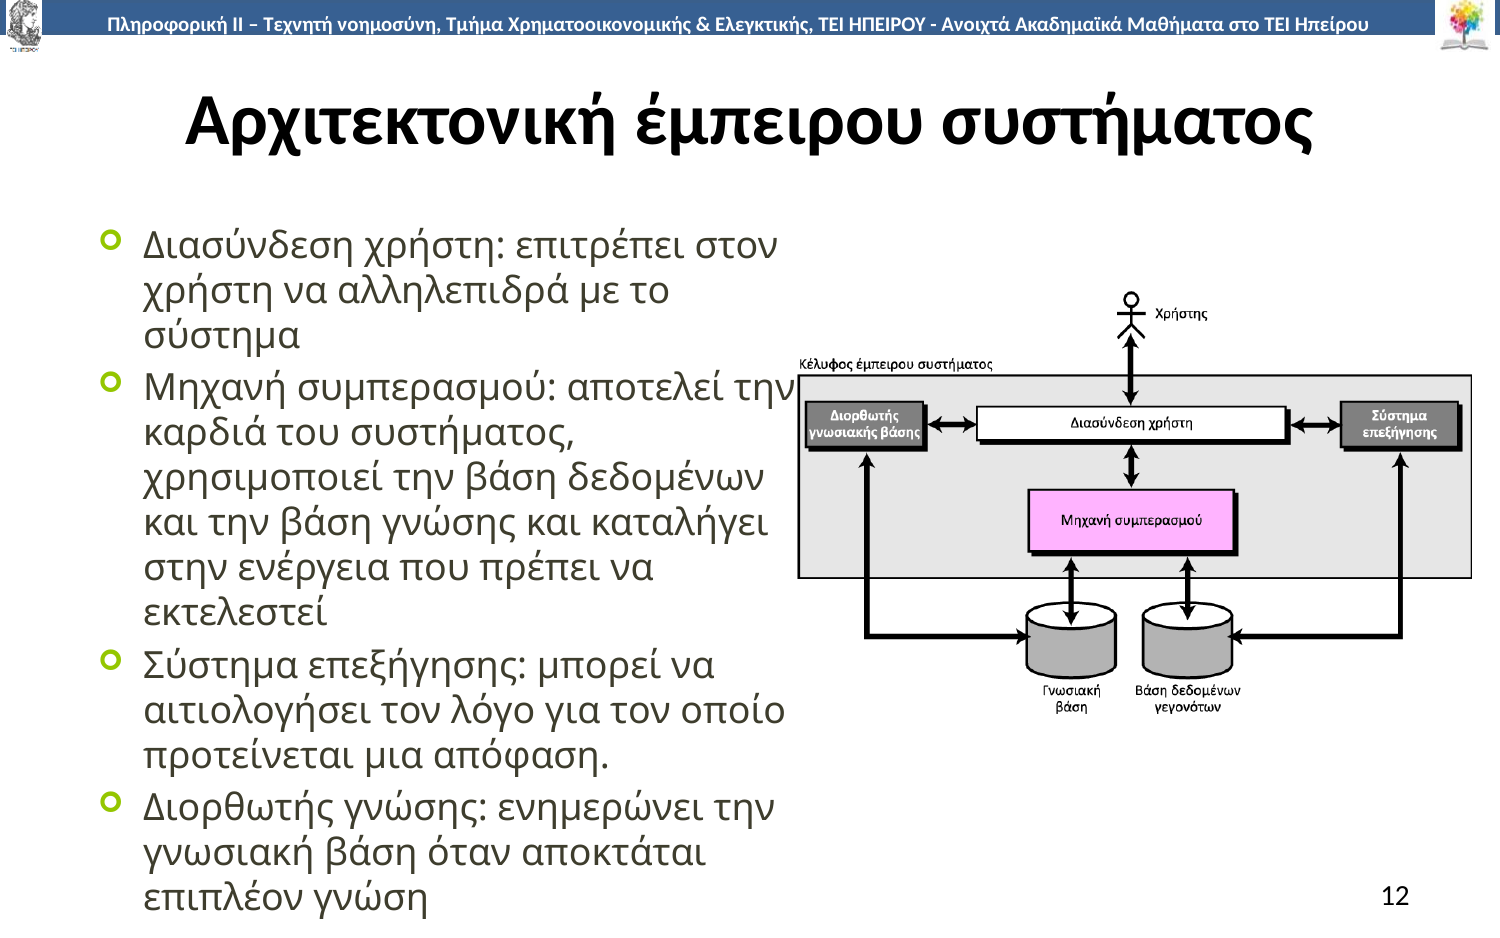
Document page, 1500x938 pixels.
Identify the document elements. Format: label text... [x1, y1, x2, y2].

title Αρχιτεκτονική έμπειρου συστήματος [75, 37, 1425, 194]
list Διασύνδεση χρήστη: επιτρέπει στον χρήστη να αλληλεπιδρά με το σύστημα Μηχανή συμπερασμού: αποτελεί την καρδιά του συστήματος, χρησιμοποιεί την βάση δεδομένων και την βάση γνώσης και καταλήγει στην ενέργεια που πρέπει να εκτελεστεί Σύστημα επεξήγησης: μπορεί να αιτιολογήσει τον λόγο για τον οποίο προτείνεται μια απόφαση. Διορθωτής γνώσης: ενημερώνει την γνωσιακή βάση όταν αποκτάται επιπλέον γνώση [71, 213, 821, 846]
picture [796, 291, 1472, 714]
picture [6, 0, 42, 54]
picture [1435, 0, 1495, 52]
slide_number 12 [1074, 868, 1425, 919]
